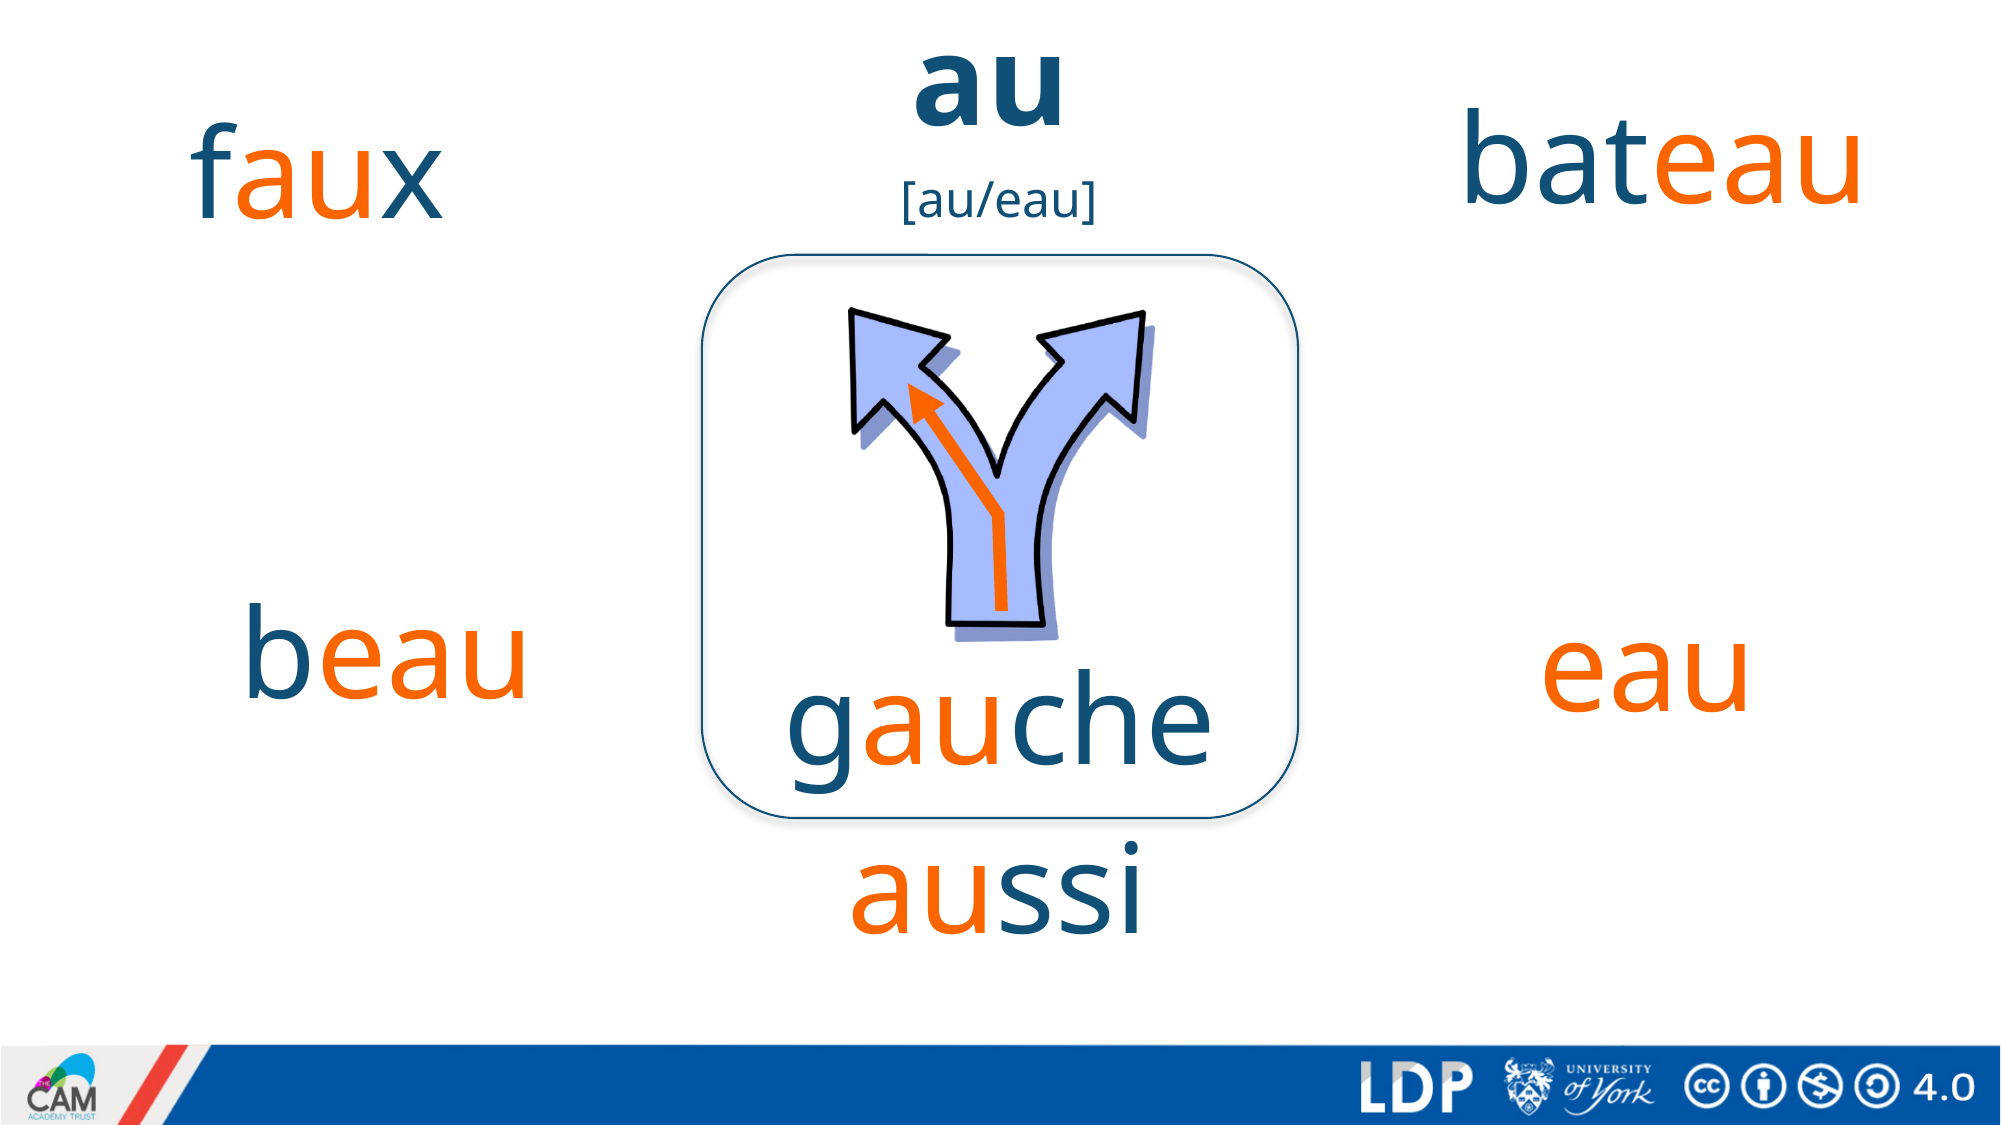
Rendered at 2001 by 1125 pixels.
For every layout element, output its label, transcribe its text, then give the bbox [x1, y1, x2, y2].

text_box aussi [751, 800, 1245, 966]
title au [127, 10, 1853, 160]
picture [0, 0, 2001, 1125]
text_box [736, 798, 1264, 810]
text_box faux [70, 86, 565, 252]
text_box gauche [715, 632, 1284, 798]
text_box [au/eau] [691, 160, 1308, 236]
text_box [848, 307, 1155, 642]
text_box eau [1294, 578, 2000, 744]
text_box beau [34, 566, 740, 732]
text_box [700, 253, 1300, 776]
text_box bateau [1416, 70, 1910, 236]
